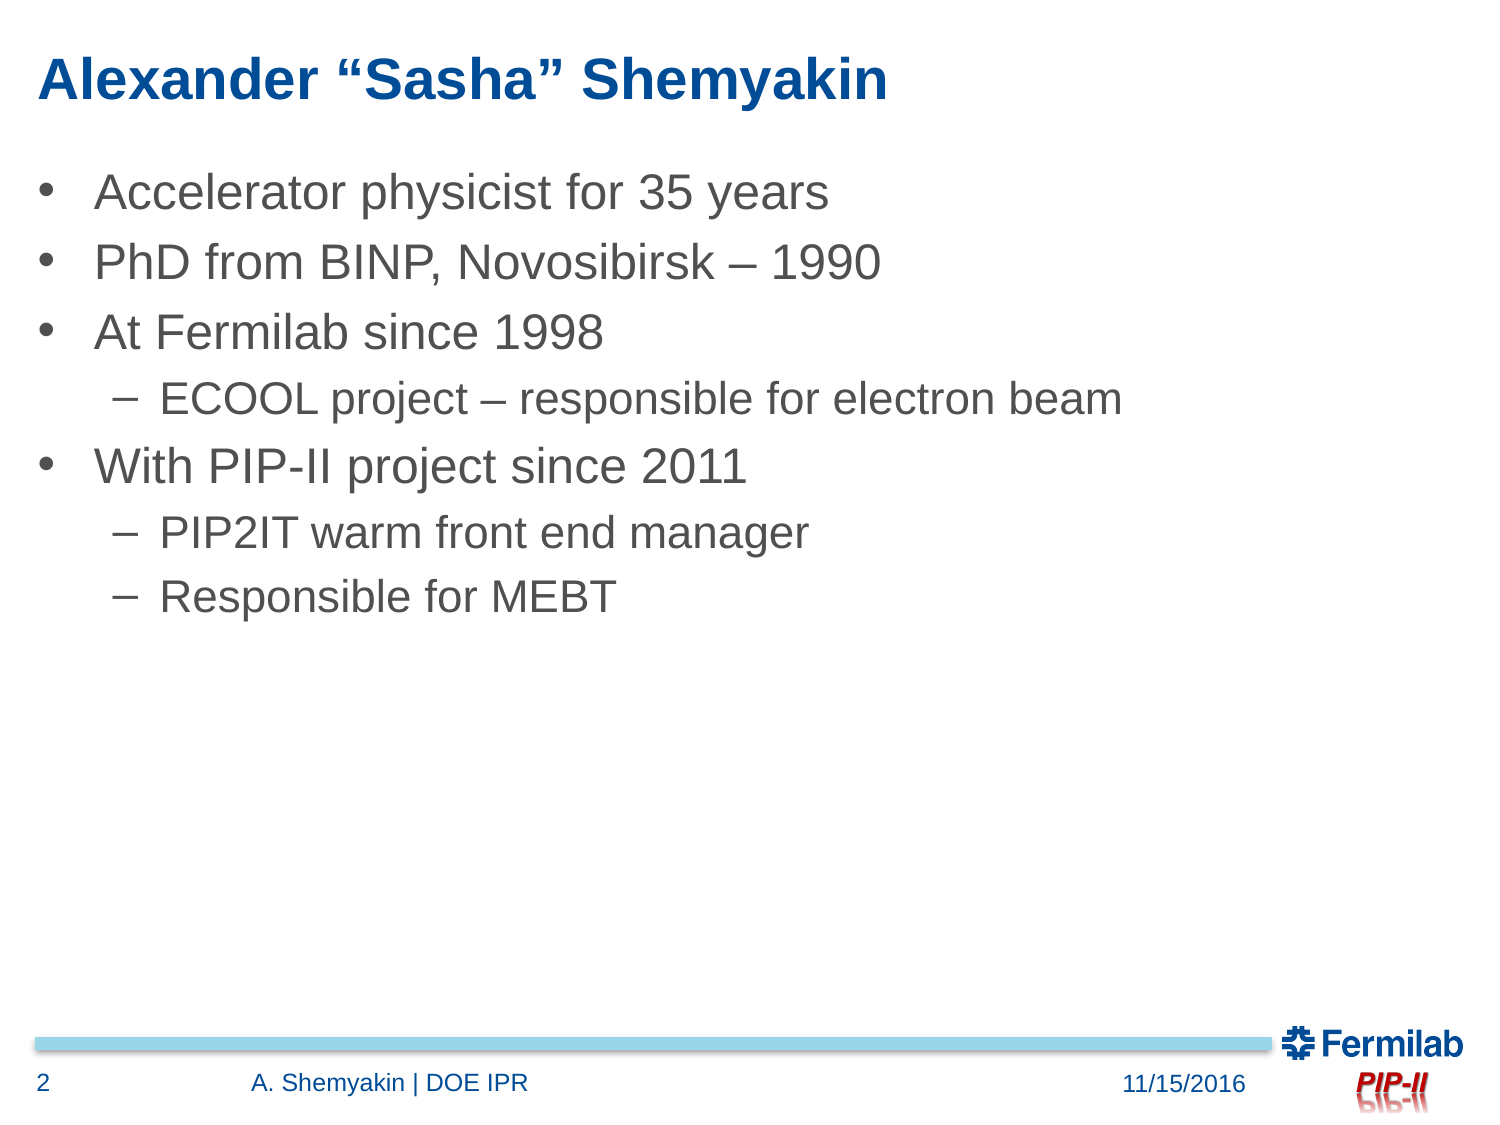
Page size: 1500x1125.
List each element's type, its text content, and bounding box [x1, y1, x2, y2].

slide_number 2 [36, 1066, 105, 1106]
title Alexander “Sasha” Shemyakin [37, 41, 1463, 112]
list Accelerator physicist for 35 years PhD from BINP, Novosibirsk – 1990 At Fermilab since 1998 ECOOL project – responsible for electron beam With PIP-II project since 2011 PIP2IT warm front end manager Responsible for MEBT [37, 159, 1461, 990]
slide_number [1122, 1067, 1253, 1107]
footer A. Shemyakin | DOE IPR [251, 1066, 689, 1107]
picture [1282, 1026, 1463, 1125]
